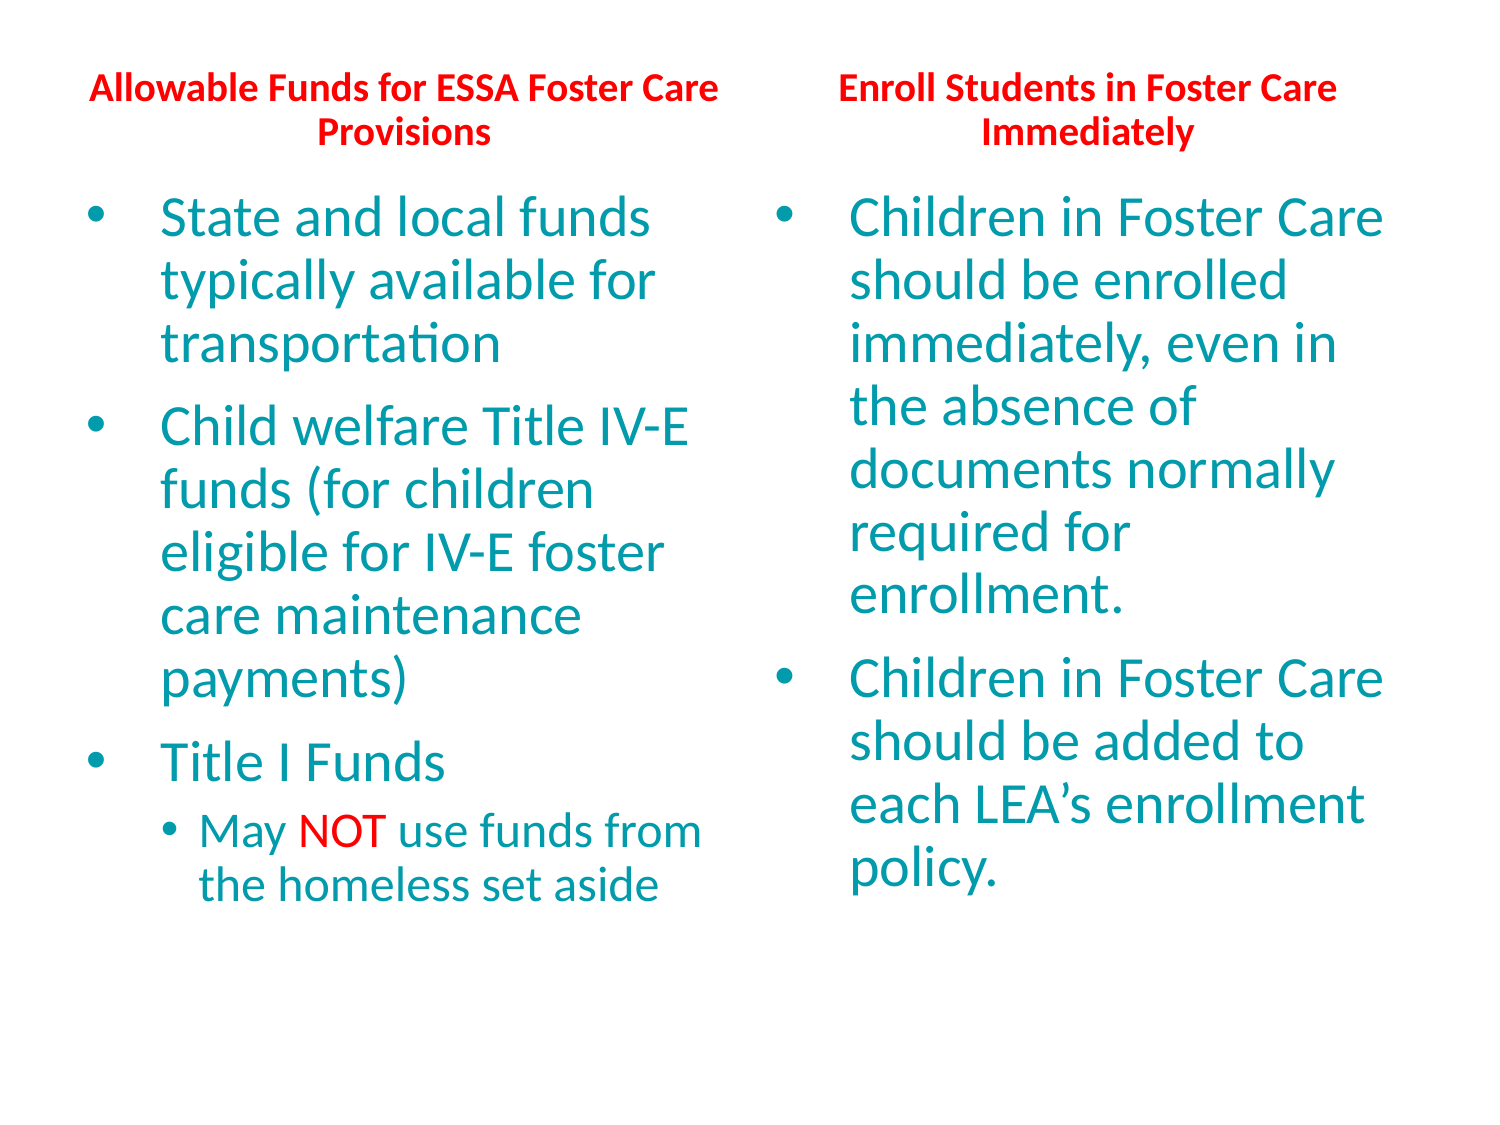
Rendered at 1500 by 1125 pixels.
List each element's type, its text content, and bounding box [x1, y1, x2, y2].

list Allowable Funds for ESSA Foster Care Provisions [70, 58, 738, 163]
list Children in Foster Care should be enrolled immediately, even in the absence of documents normally required for enrollment. Children in Foster Care should be added to each LEA’s enrollment policy. [759, 178, 1417, 1016]
list State and local funds typically available for transportation Child welfare Title IV-E funds (for children eligible for IV-E foster care maintenance payments) Title I Funds May NOT use funds from the homeless set aside [70, 178, 738, 1016]
list Enroll Students in Foster Care Immediately [759, 58, 1417, 163]
